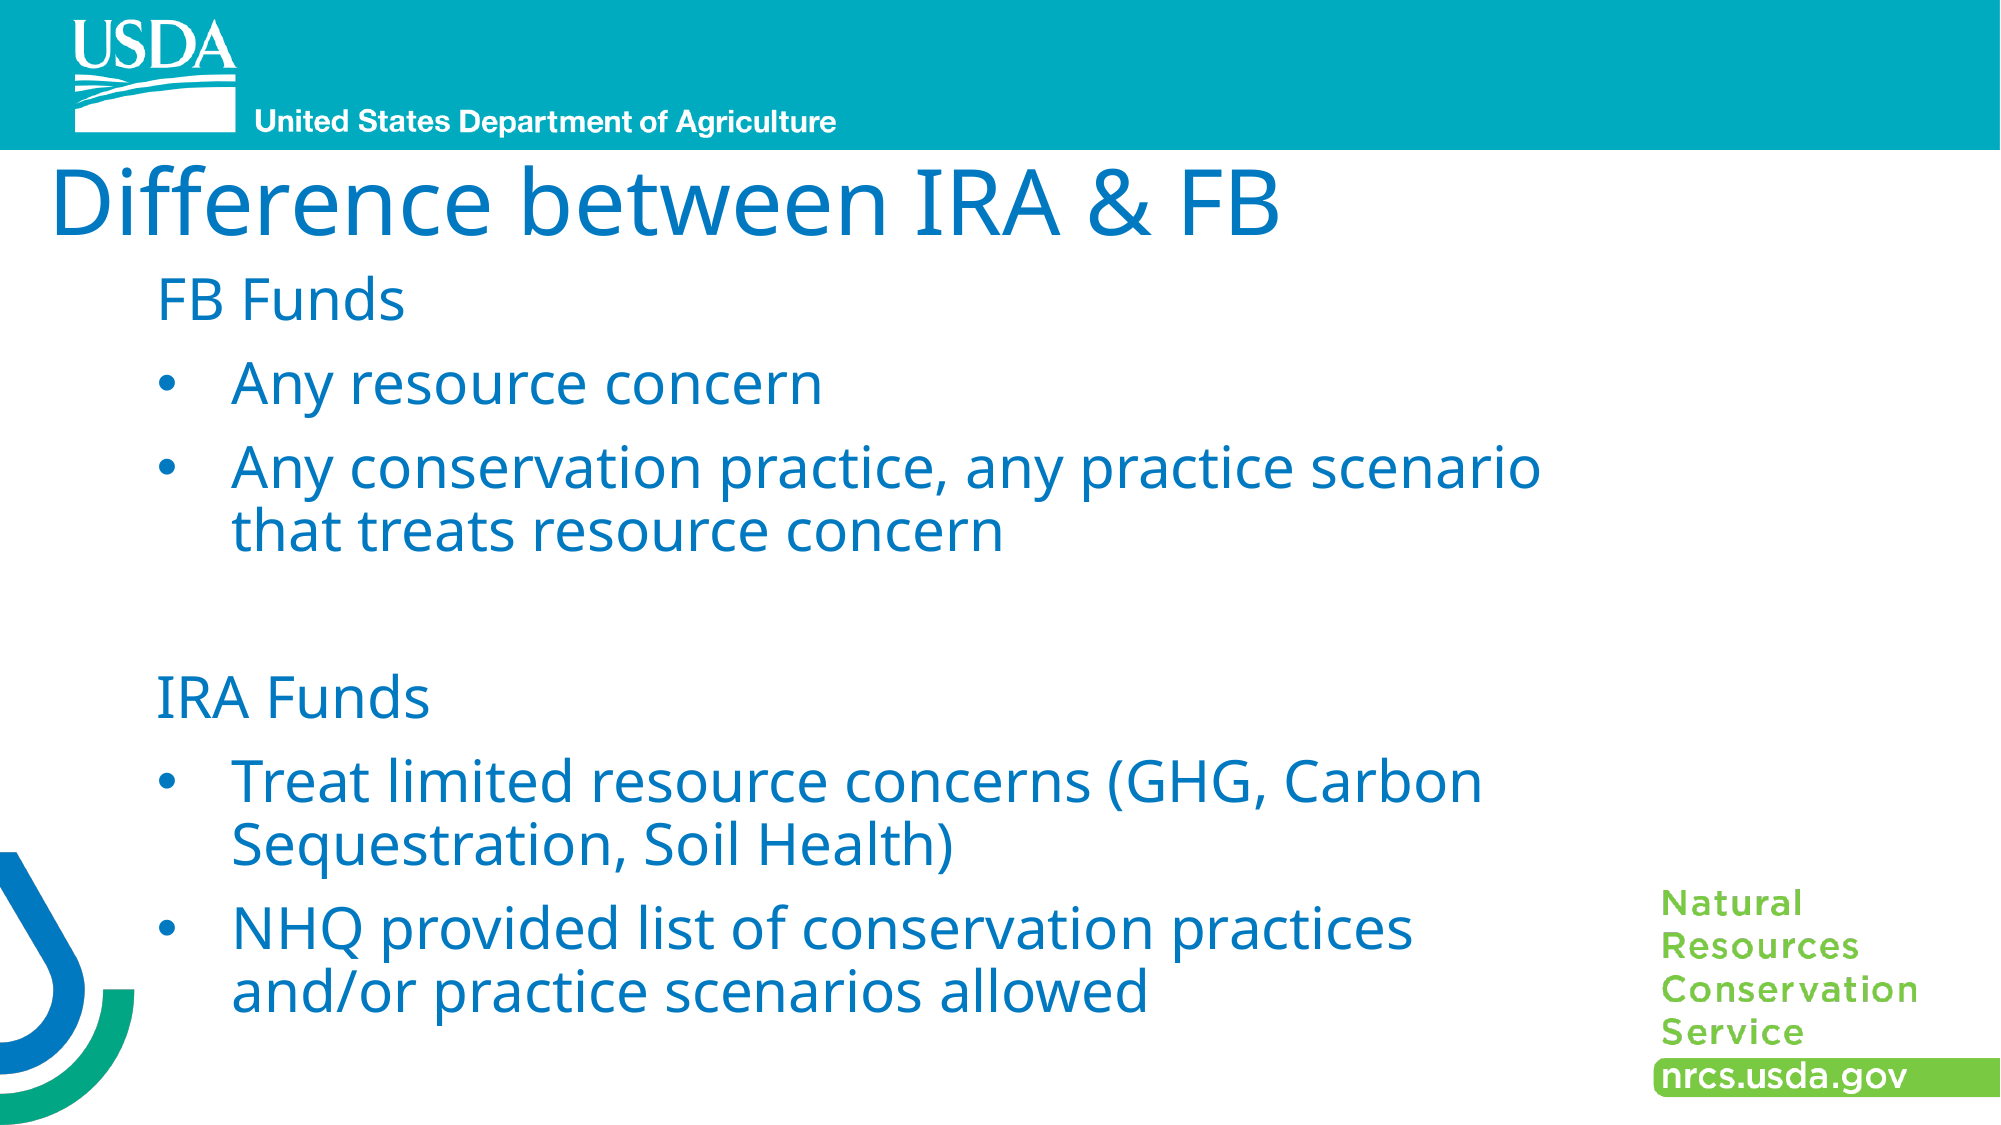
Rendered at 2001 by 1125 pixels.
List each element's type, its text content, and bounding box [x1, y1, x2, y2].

picture [0, 0, 2000, 150]
title Difference between IRA & FB [34, 148, 1751, 282]
list FB Funds Any resource concern Any conservation practice, any practice scenario that treats resource concern IRA Funds Treat limited resource concerns (GHG, Carbon Sequestration, Soil Health) NHQ provided list of conservation practices and/or practice scenarios allowed [142, 263, 1614, 1006]
picture [0, 838, 150, 1125]
picture [1637, 189, 2000, 1125]
